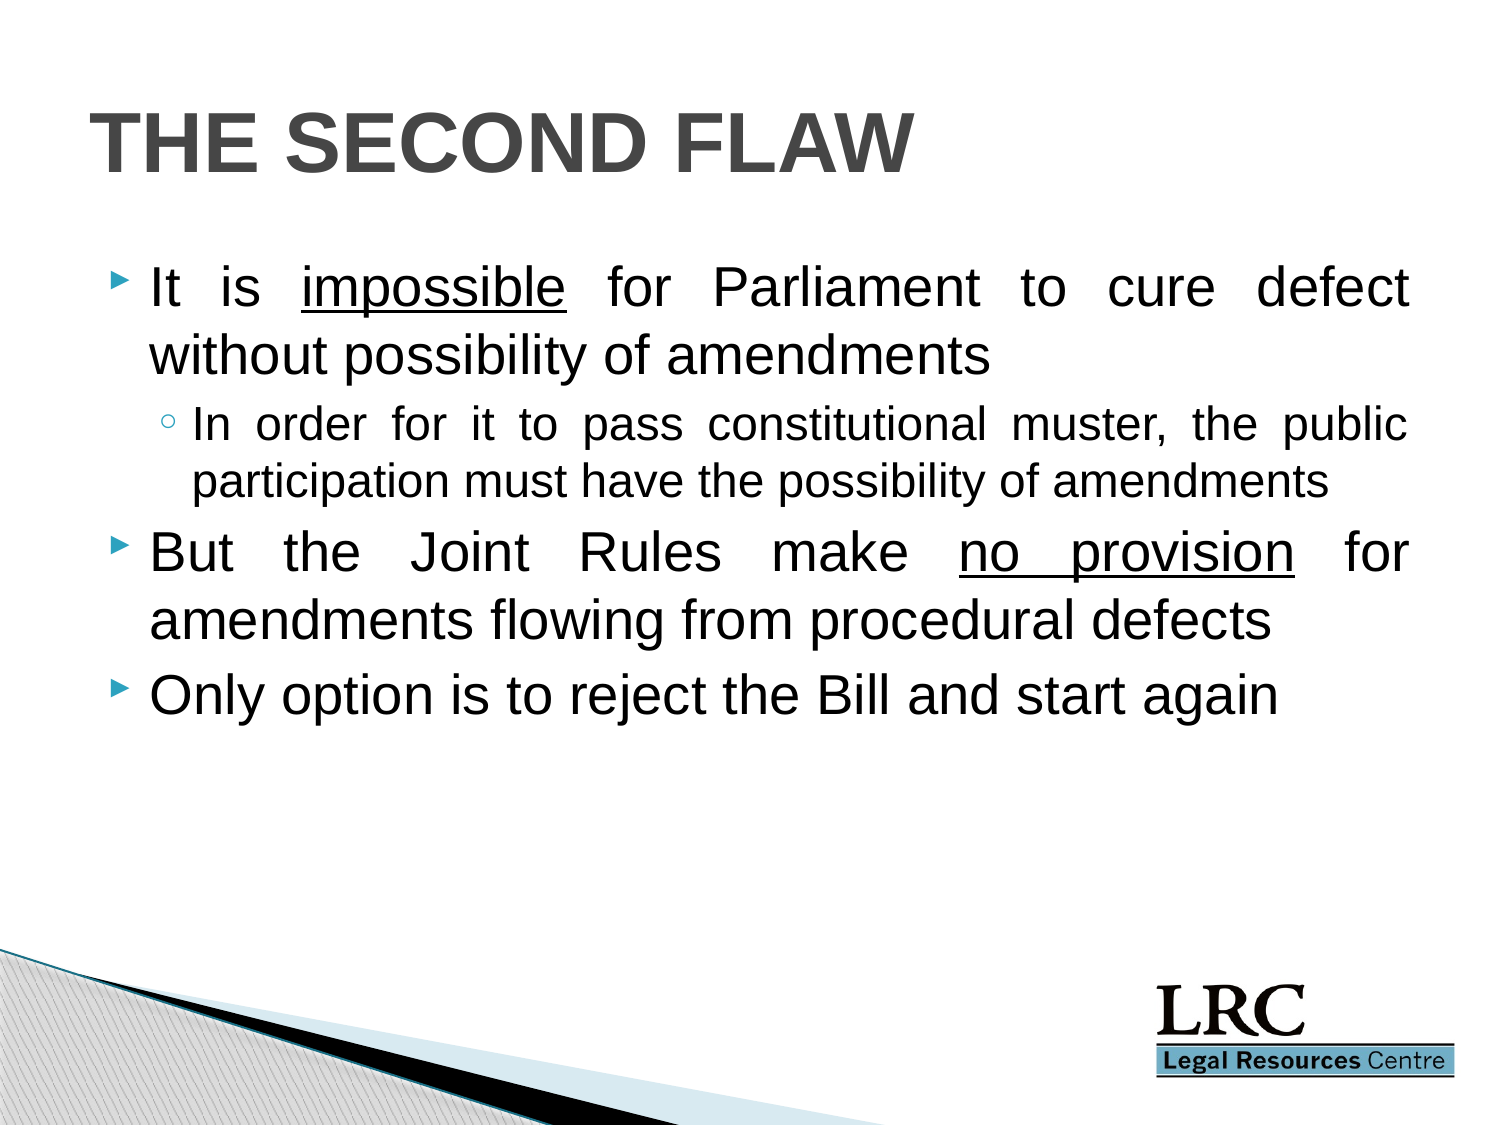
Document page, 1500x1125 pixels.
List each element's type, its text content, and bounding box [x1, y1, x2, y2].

list It is impossible for Parliament to cure defect without possibility of amendments In order for it to pass constitutional muster, the public participation must have the possibility of amendments But the Joint Rules make no provision for amendments flowing from procedural defects Only option is to reject the Bill and start again [75, 243, 1425, 986]
title THE SECOND FLAW [75, 45, 1425, 233]
picture [1110, 935, 1488, 1125]
